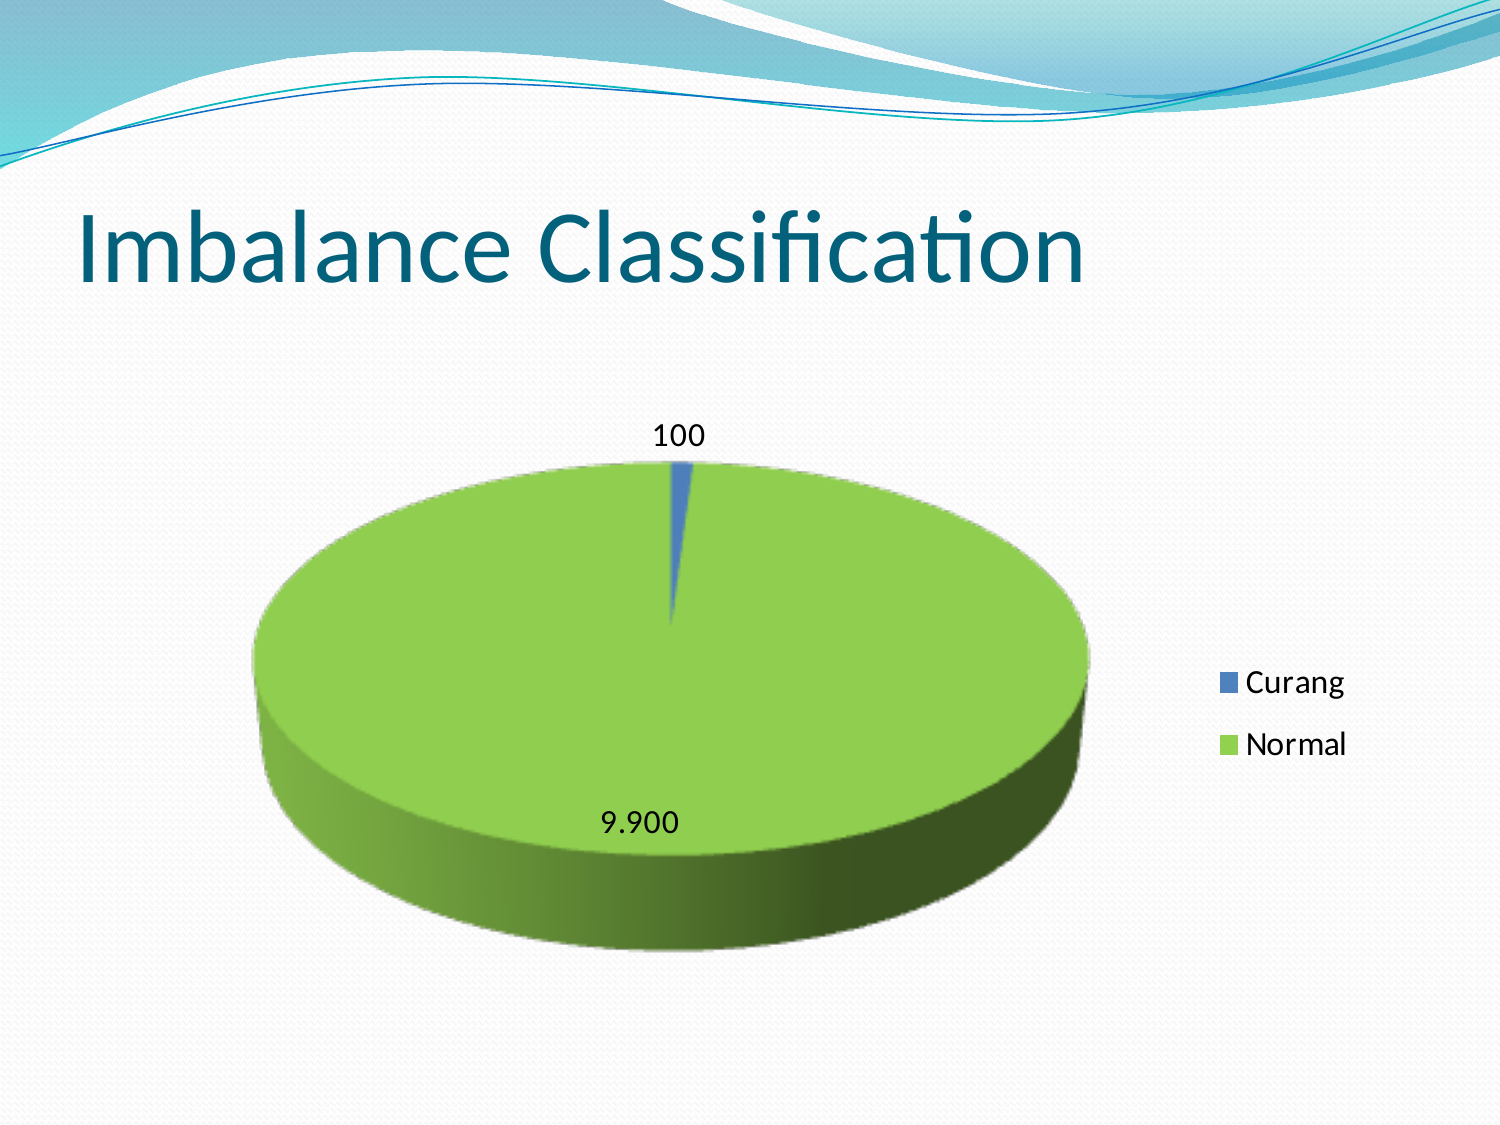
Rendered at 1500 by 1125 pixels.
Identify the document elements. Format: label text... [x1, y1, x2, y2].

picture [137, 337, 1386, 1088]
title Imbalance Classification [74, 115, 1438, 304]
